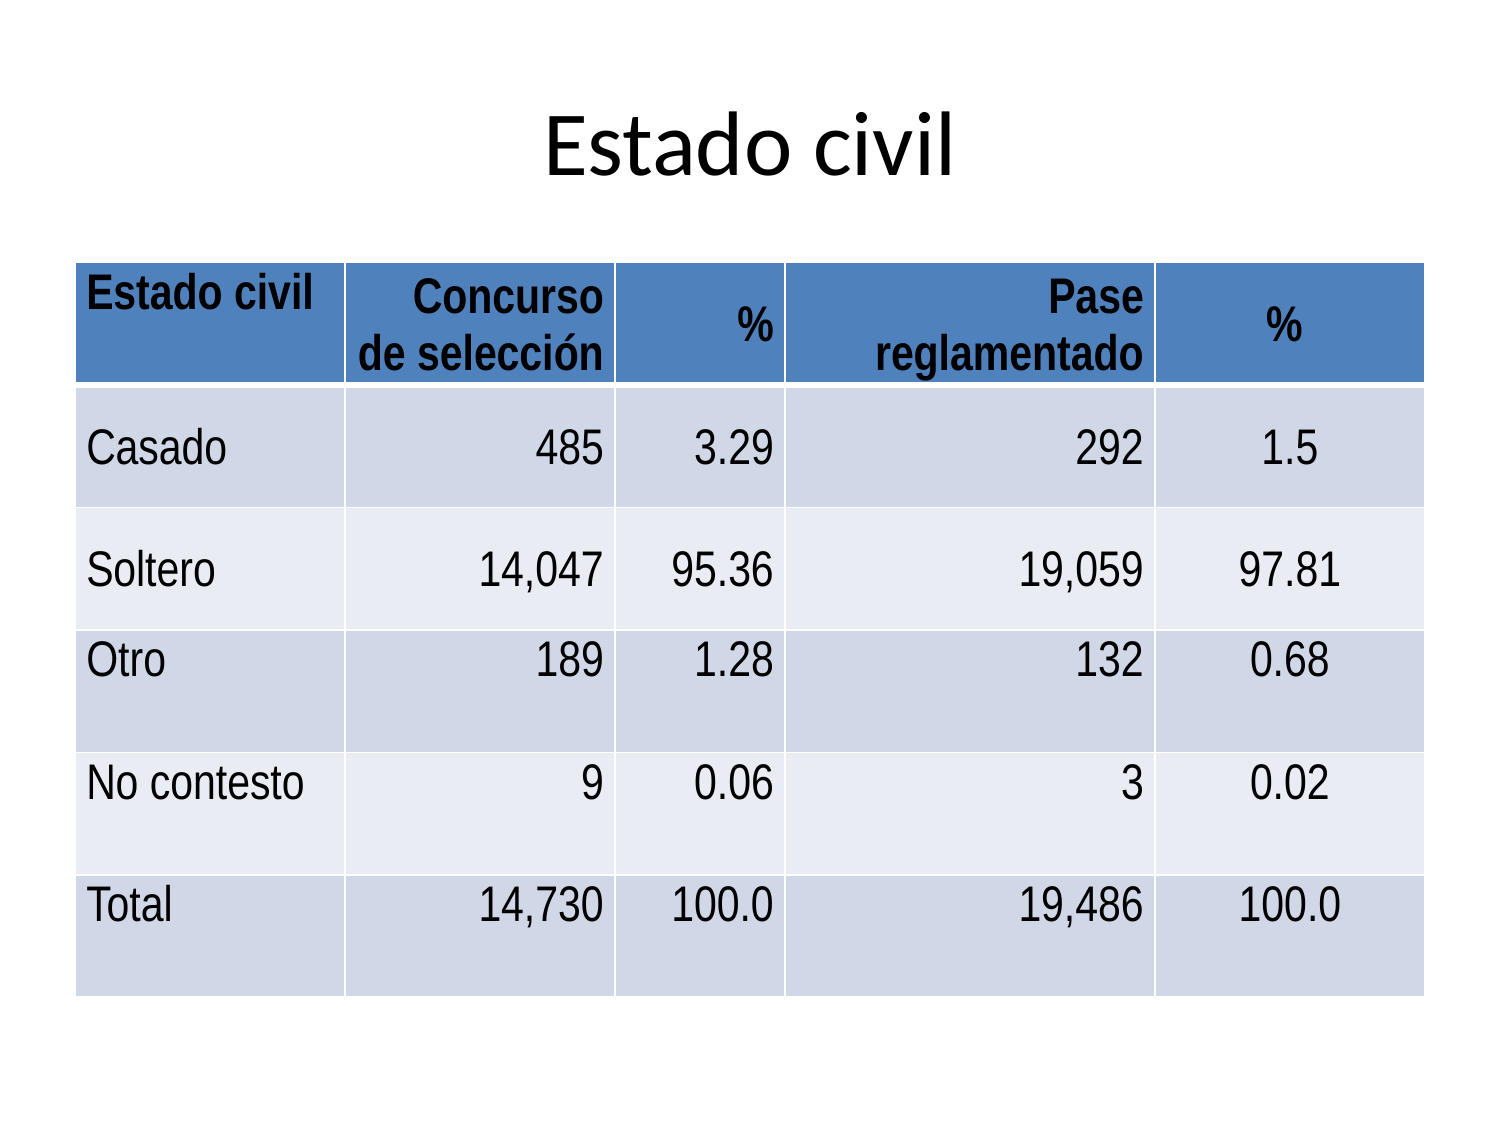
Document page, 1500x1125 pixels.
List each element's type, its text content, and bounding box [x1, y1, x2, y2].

table_cell 100.0 [1156, 876, 1424, 996]
table_cell 3.29 [616, 388, 784, 507]
table_cell 485 [346, 388, 614, 507]
table_cell 1.28 [616, 631, 784, 752]
table_cell 0.68 [1156, 631, 1424, 752]
table_cell 14,047 [346, 508, 614, 629]
table_cell 292 [786, 388, 1154, 507]
table_header Concurso de selección [346, 263, 614, 382]
table_cell 189 [346, 631, 614, 752]
table_cell 0.02 [1156, 753, 1424, 874]
table_cell 14,730 [346, 876, 614, 996]
table_header % [616, 263, 784, 382]
table_cell Soltero [76, 508, 344, 629]
table_cell 9 [346, 753, 614, 874]
title Estado civil [75, 45, 1425, 233]
table_header Pase reglamentado [786, 263, 1154, 382]
table_header % [1156, 263, 1424, 382]
table_cell 19,486 [786, 876, 1154, 996]
table_cell 97.81 [1156, 508, 1424, 629]
table_cell 3 [786, 753, 1154, 874]
table_cell 132 [786, 631, 1154, 752]
table_cell 95.36 [616, 508, 784, 629]
table_cell 100.0 [616, 876, 784, 996]
table_cell 0.06 [616, 753, 784, 874]
table_cell 1.5 [1156, 388, 1424, 507]
table_cell No contesto [76, 753, 344, 874]
table_cell Total [76, 876, 344, 996]
table_header Estado civil [76, 263, 344, 382]
table_cell Otro [76, 631, 344, 752]
table_cell 19,059 [786, 508, 1154, 629]
table_cell Casado [76, 388, 344, 507]
